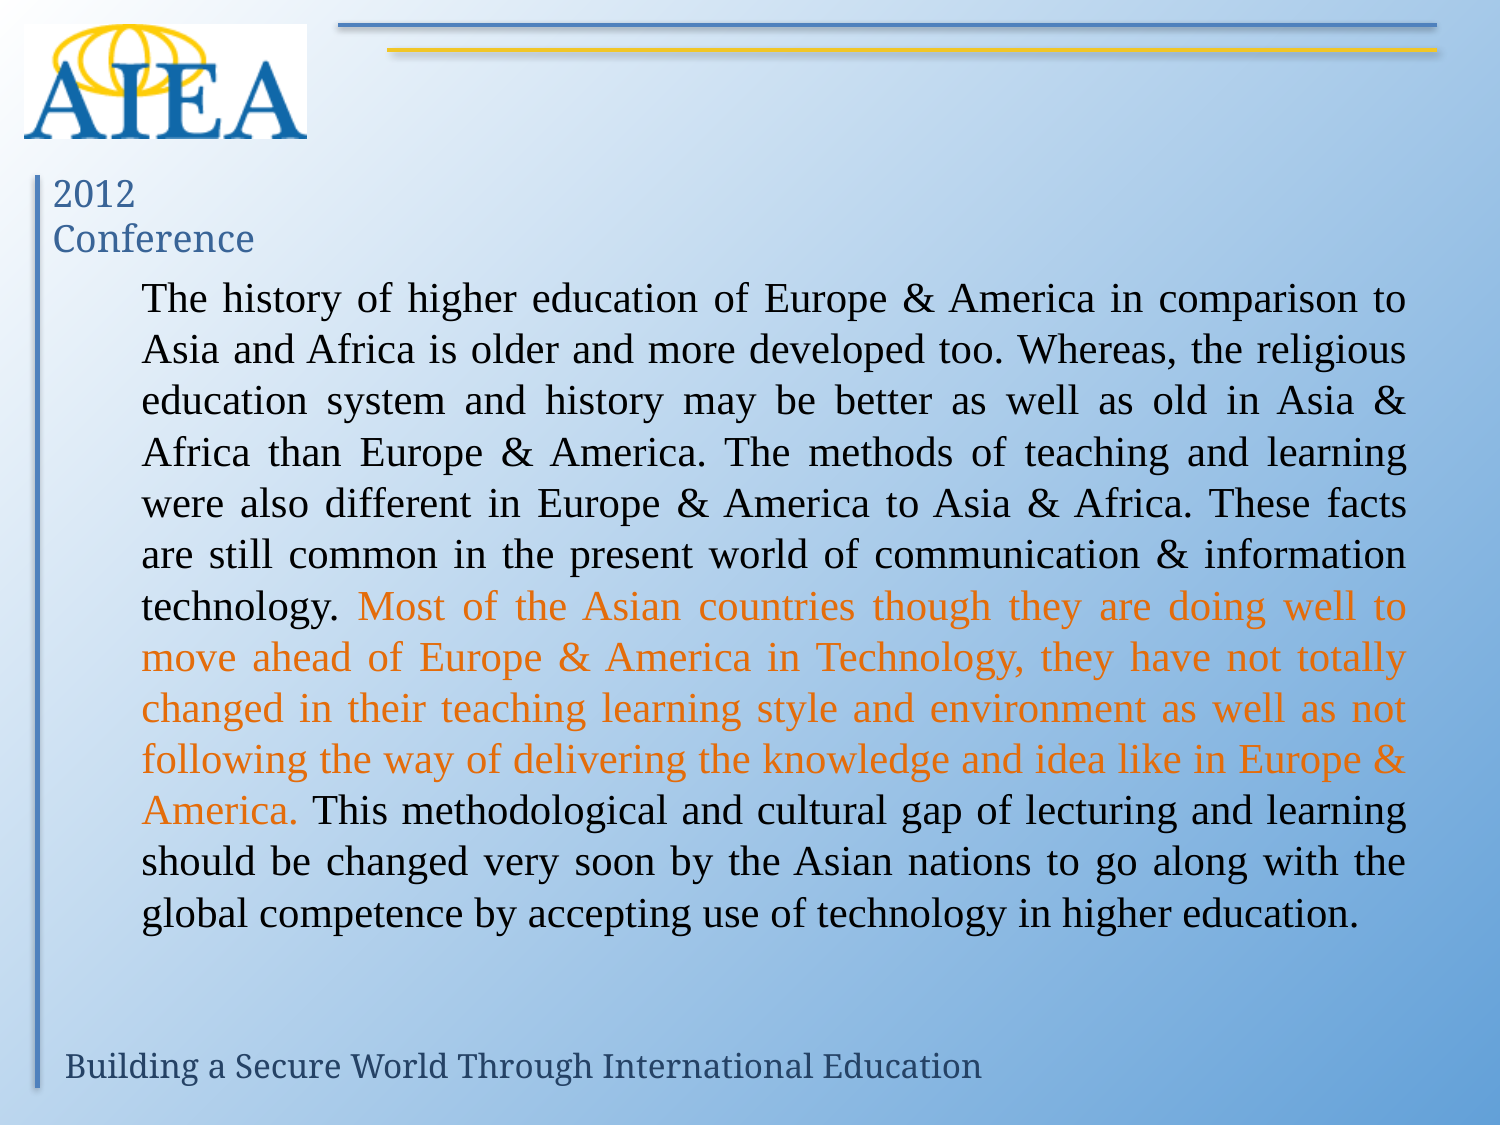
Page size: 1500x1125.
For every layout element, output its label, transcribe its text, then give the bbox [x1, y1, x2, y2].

list The history of higher education of Europe & America in comparison to Asia and Africa is older and more developed too. Whereas, the religious education system and history may be better as well as old in Asia & Africa than Europe & America. The methods of teaching and learning were also different in Europe & America to Asia & Africa. These facts are still common in the present world of communication & information technology. Most of the Asian countries though they are doing well to move ahead of Europe & America in Technology, they have not totally changed in their teaching learning style and environment as well as not following the way of delivering the knowledge and idea like in Europe & America. This methodological and cultural gap of lecturing and learning should be changed very soon by the Asian nations to go along with the global competence by accepting use of technology in higher education. [75, 262, 1425, 1005]
picture [24, 24, 307, 139]
